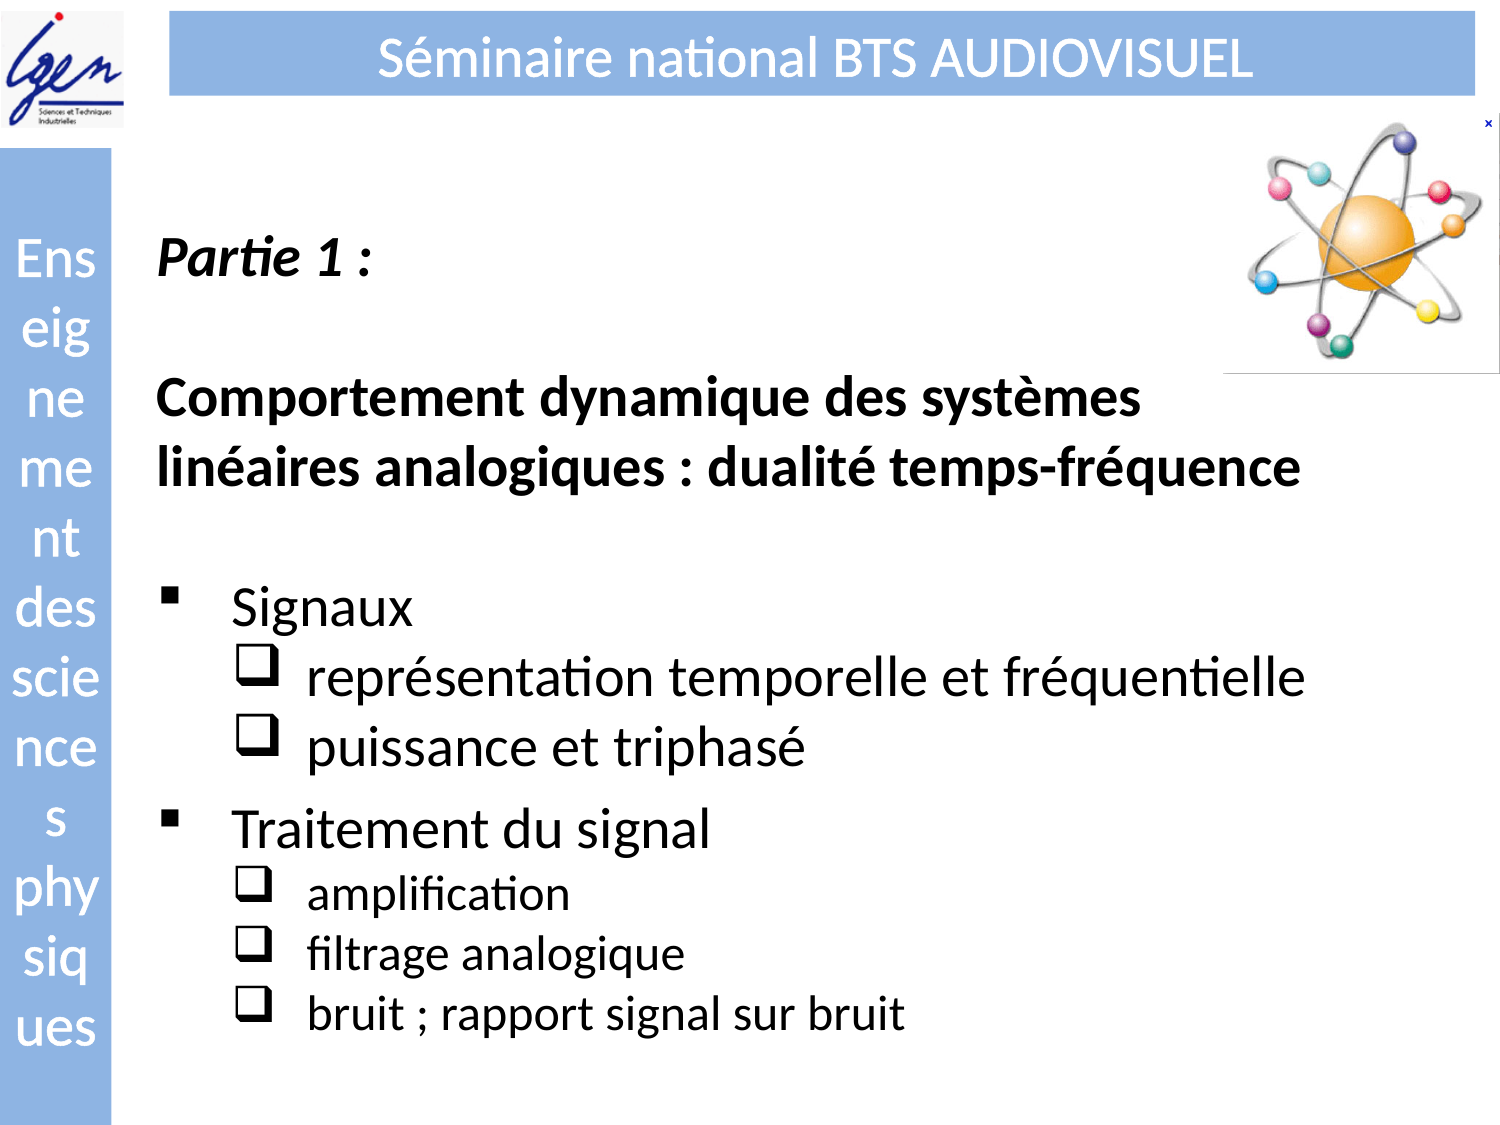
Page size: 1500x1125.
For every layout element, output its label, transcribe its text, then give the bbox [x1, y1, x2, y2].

text_box Partie 1 : Comportement dynamique des systèmes linéaires analogiques : dualité temps-fréquence Signaux représentation temporelle et fréquentielle puissance et triphasé Traitement du signal amplification filtrage analogique bruit ; rapport signal sur bruit [141, 128, 1362, 1087]
picture [0, 9, 127, 129]
title Enseignement des sciences physiques [0, 148, 112, 1125]
picture [1223, 112, 1500, 375]
text_box Séminaire national BTS AUDIOVISUEL [169, 10, 1476, 96]
